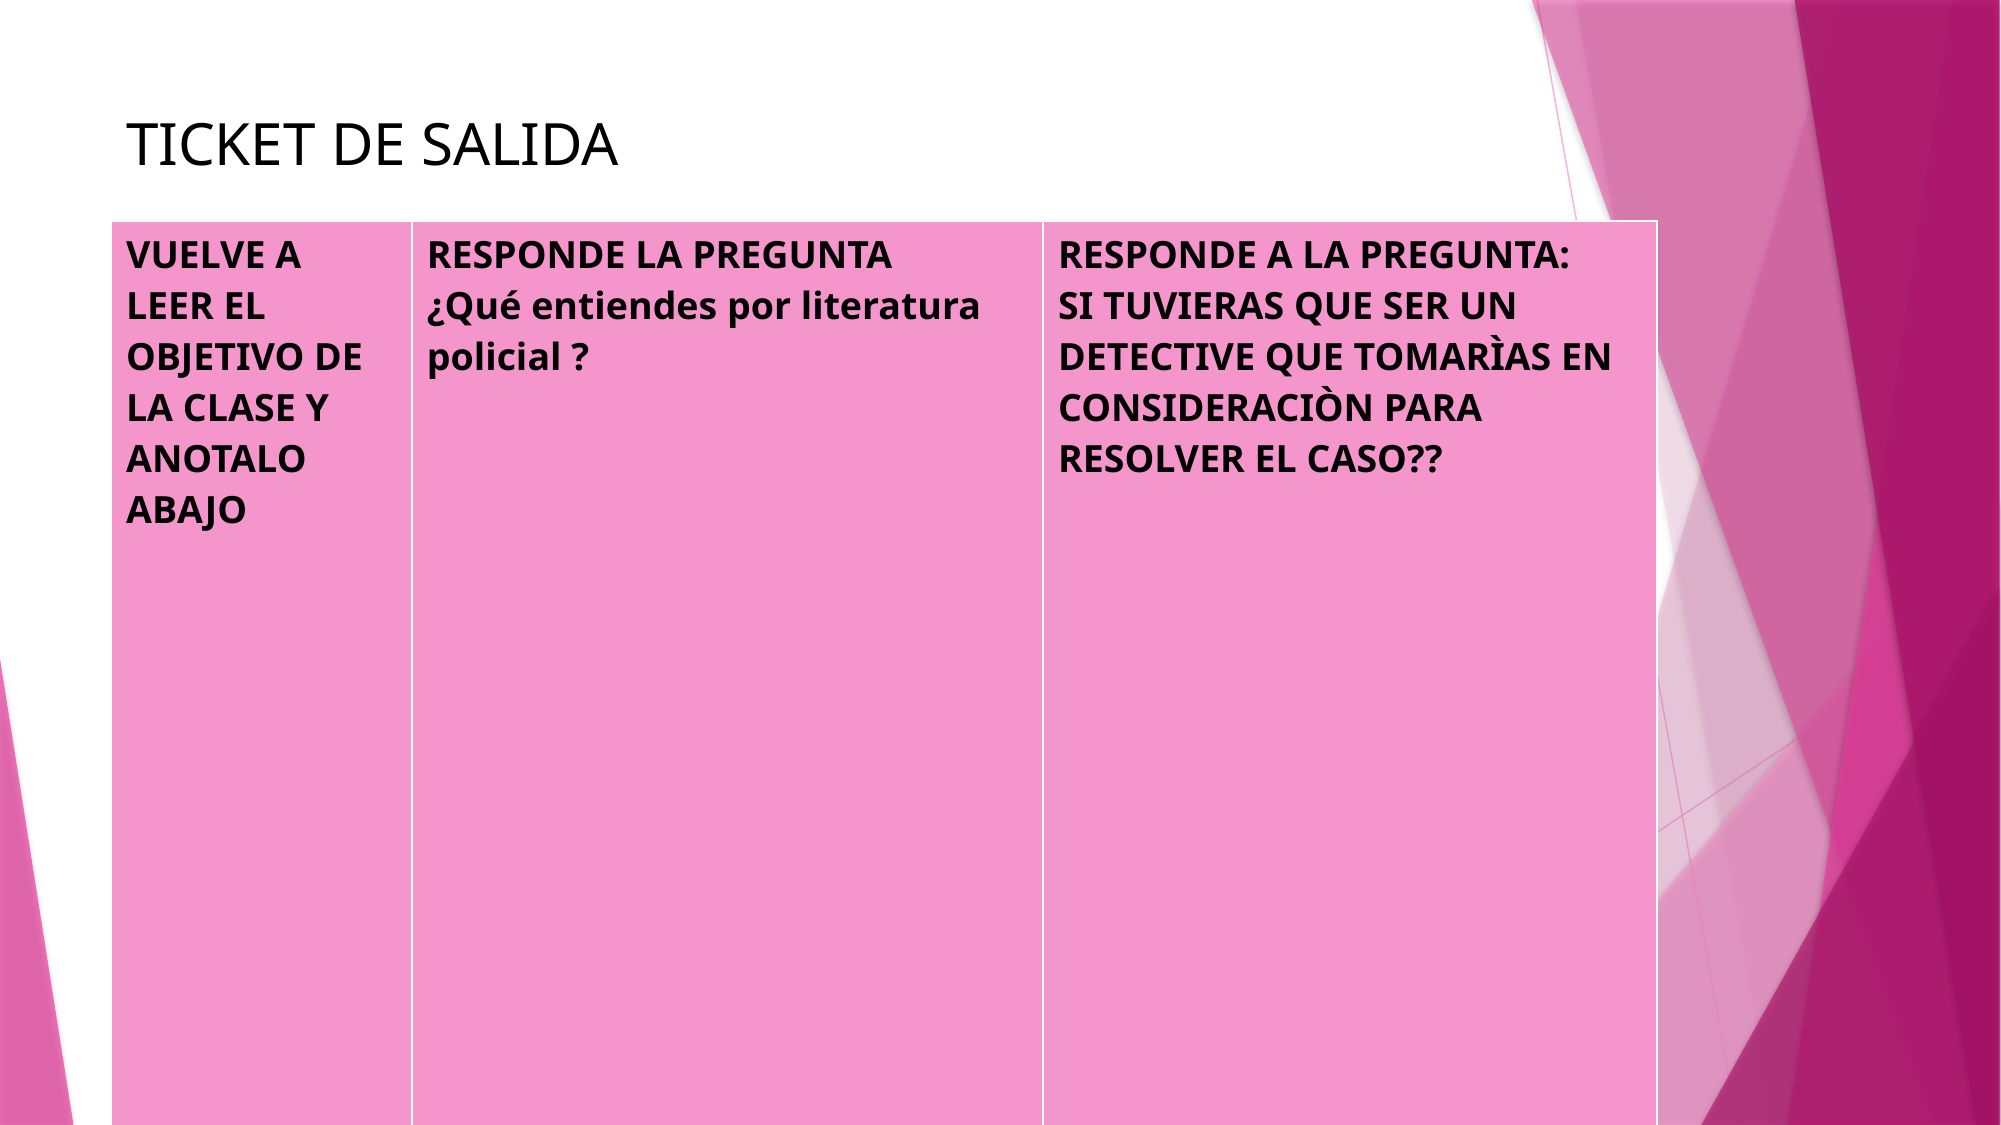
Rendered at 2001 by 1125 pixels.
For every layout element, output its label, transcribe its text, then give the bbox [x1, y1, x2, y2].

table_header RESPONDE LA PREGUNTA ¿Qué entiendes por literatura policial ? [413, 222, 1042, 1125]
title TICKET DE SALIDA [111, 99, 1522, 220]
table_header VUELVE A LEER EL OBJETIVO DE LA CLASE Y ANOTALO ABAJO [112, 222, 411, 1125]
table_header RESPONDE A LA PREGUNTA: SI TUVIERAS QUE SER UN DETECTIVE QUE TOMARÌAS EN CONSIDERACIÒN PARA RESOLVER EL CASO?? [1044, 222, 1656, 1125]
